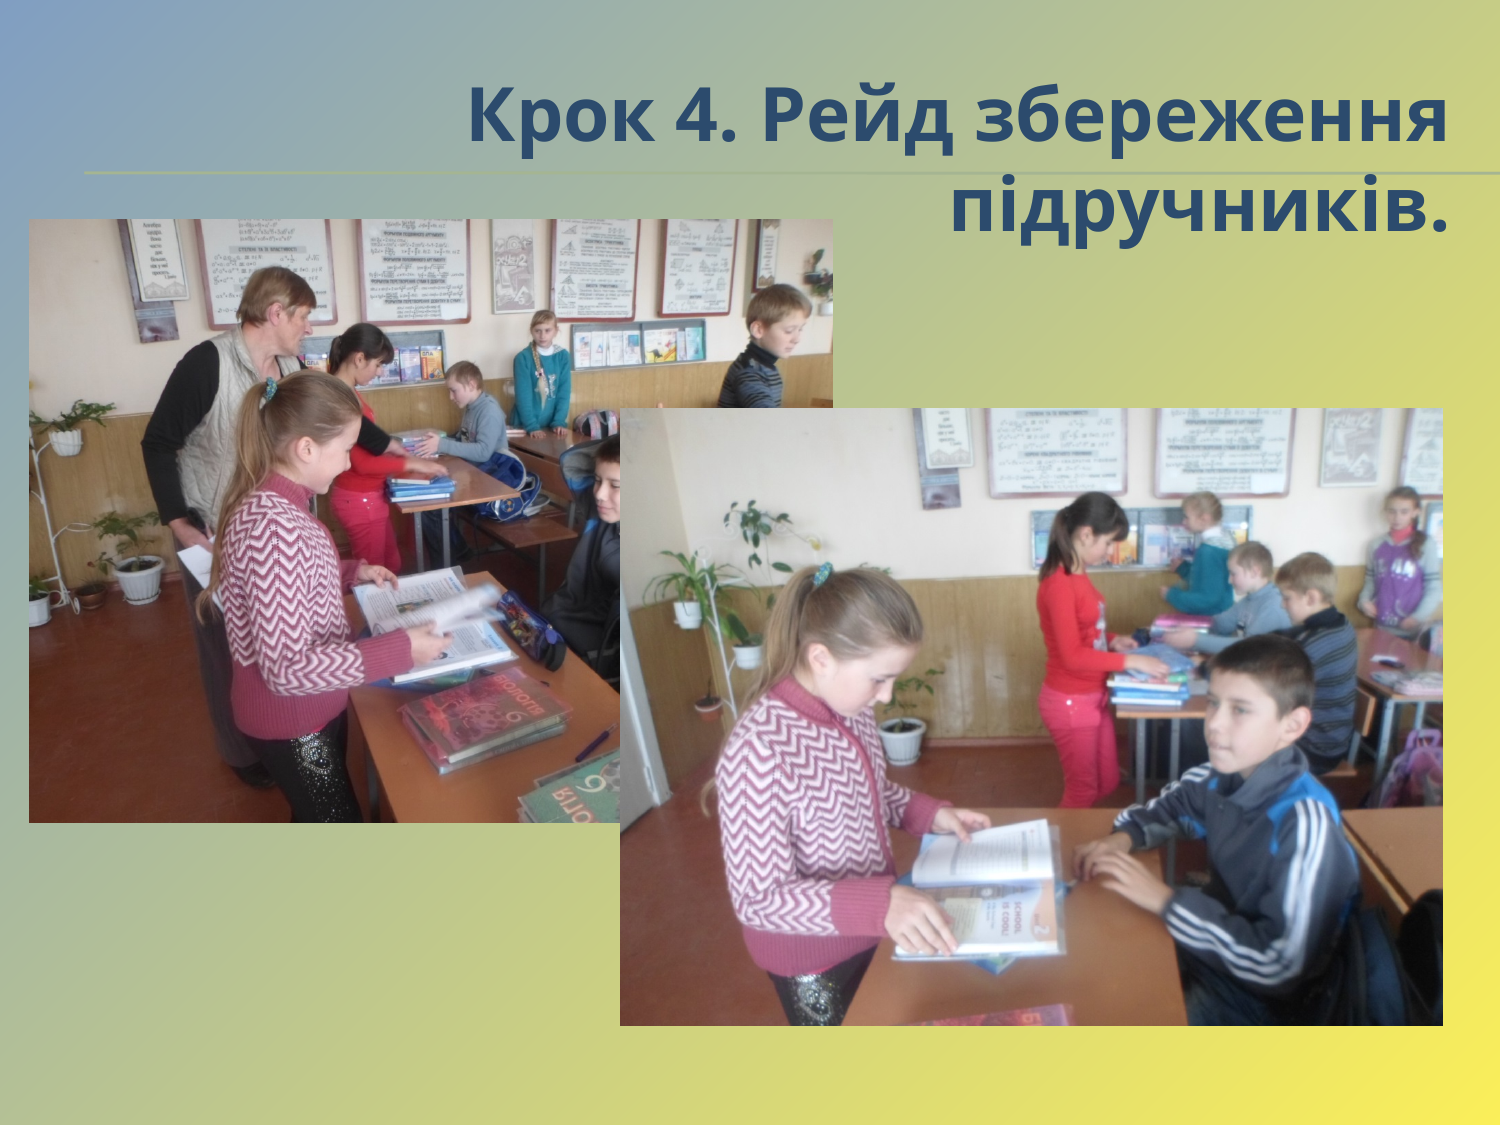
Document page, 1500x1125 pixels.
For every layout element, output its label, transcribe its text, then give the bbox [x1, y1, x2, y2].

title Крок 4. Рейд збереження підручників. [41, 42, 1467, 271]
picture [29, 219, 1444, 1027]
